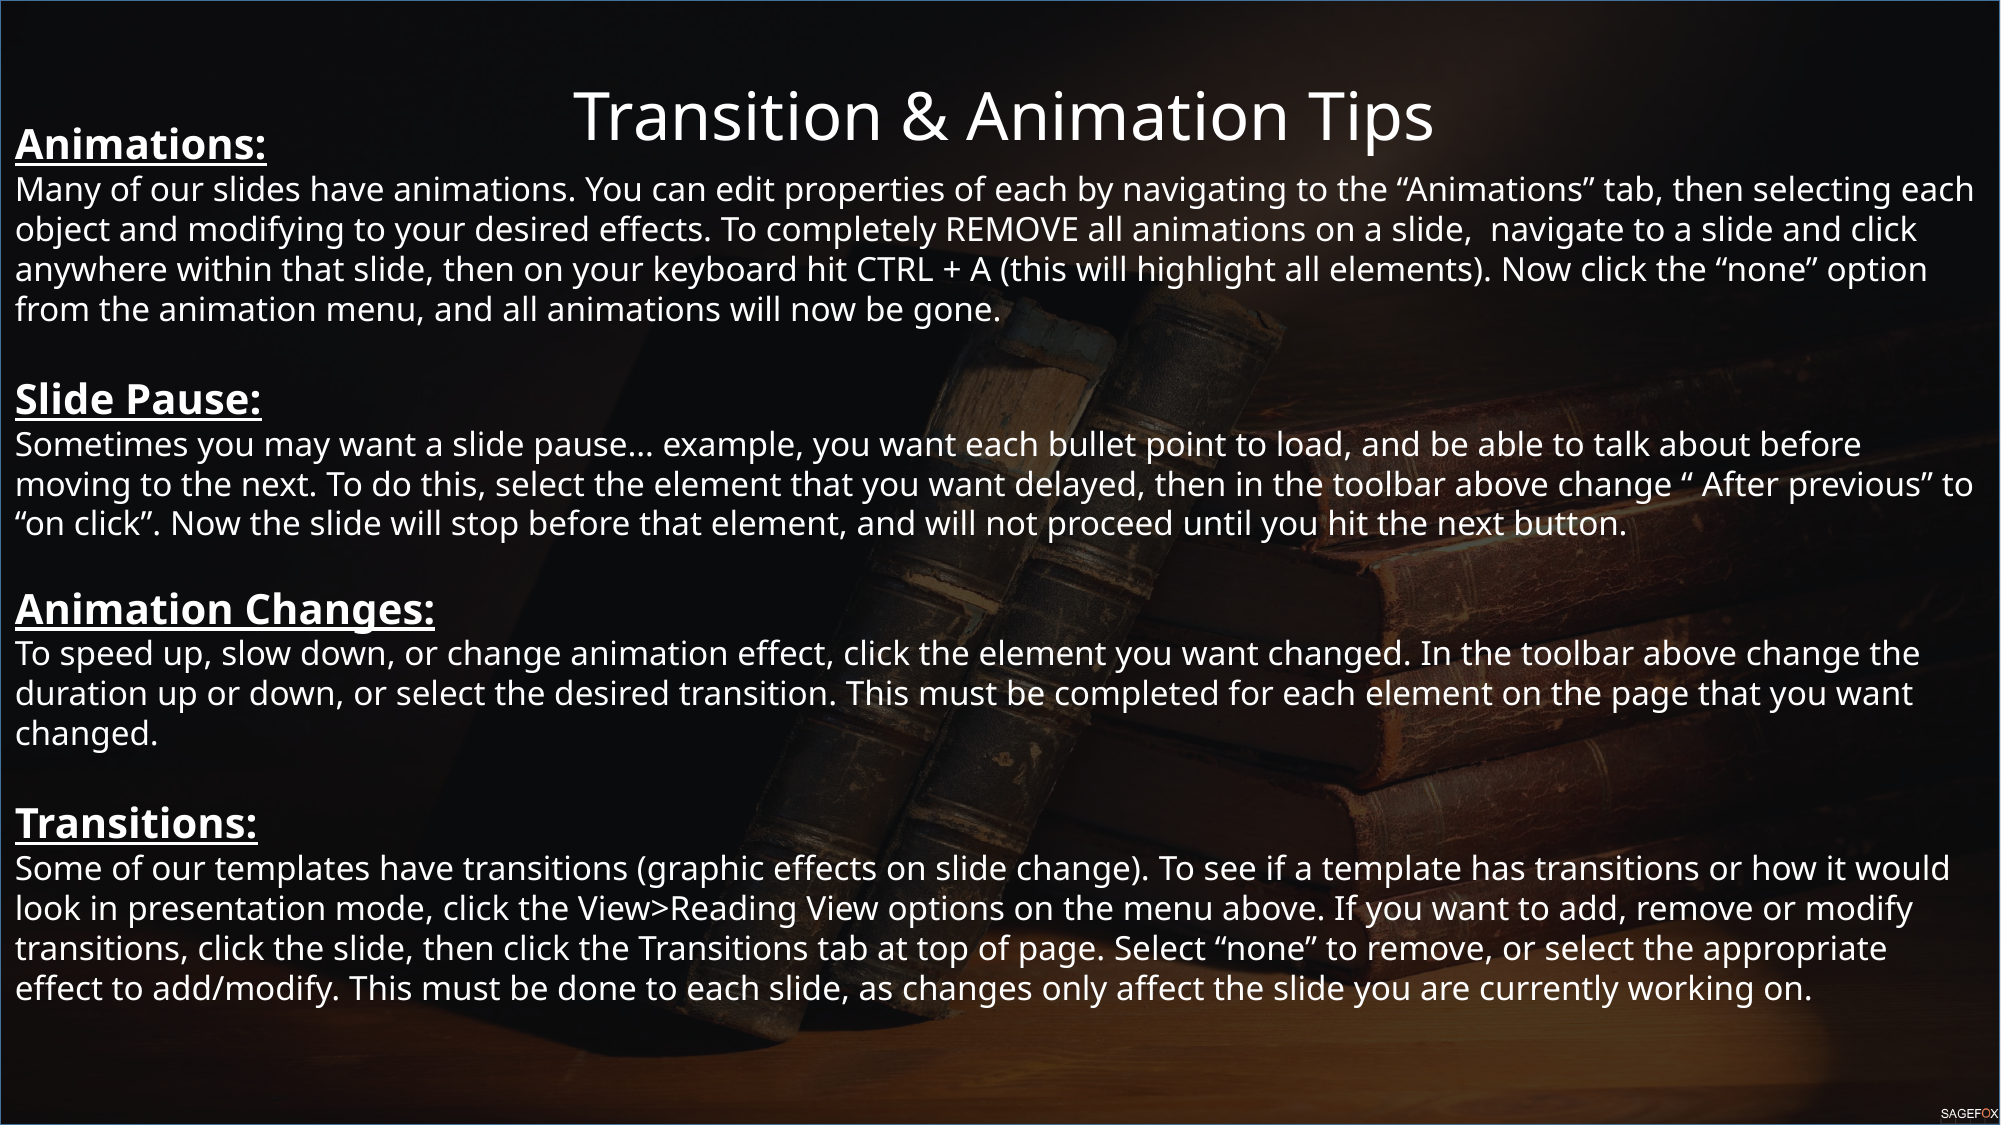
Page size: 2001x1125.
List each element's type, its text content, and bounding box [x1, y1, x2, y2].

text_box Animations: Many of our slides have animations. You can edit properties of each by navigating to the “Animations” tab, then selecting each object and modifying to your desired effects. To completely REMOVE all animations on a slide, navigate to a slide and click anywhere within that slide, then on your keyboard hit CTRL + A (this will highlight all elements). Now click the “none” option from the animation menu, and all animations will now be gone. Slide Pause: Sometimes you may want a slide pause… example, you want each bullet point to load, and be able to talk about before moving to the next. To do this, select the element that you want delayed, then in the toolbar above change “ After previous” to “on click”. Now the slide will stop before that element, and will not proceed until you hit the next button. Animation Changes: To speed up, slow down, or change animation effect, click the element you want changed. In the toolbar above change the duration up or down, or select the desired transition. This must be completed for each element on the page that you want changed. Transitions: Some of our templates have transitions (graphic effects on slide change). To see if a template has transitions or how it would look in presentation mode, click the View>Reading View options on the menu above. If you want to add, remove or modify transitions, click the slide, then click the Transitions tab at top of page. Select “none” to remove, or select the appropriate effect to add/modify. This must be done to each slide, as changes only affect the slide you are currently working on. [0, 0, 2000, 1125]
title Transition & Animation Tips [477, 59, 1532, 177]
